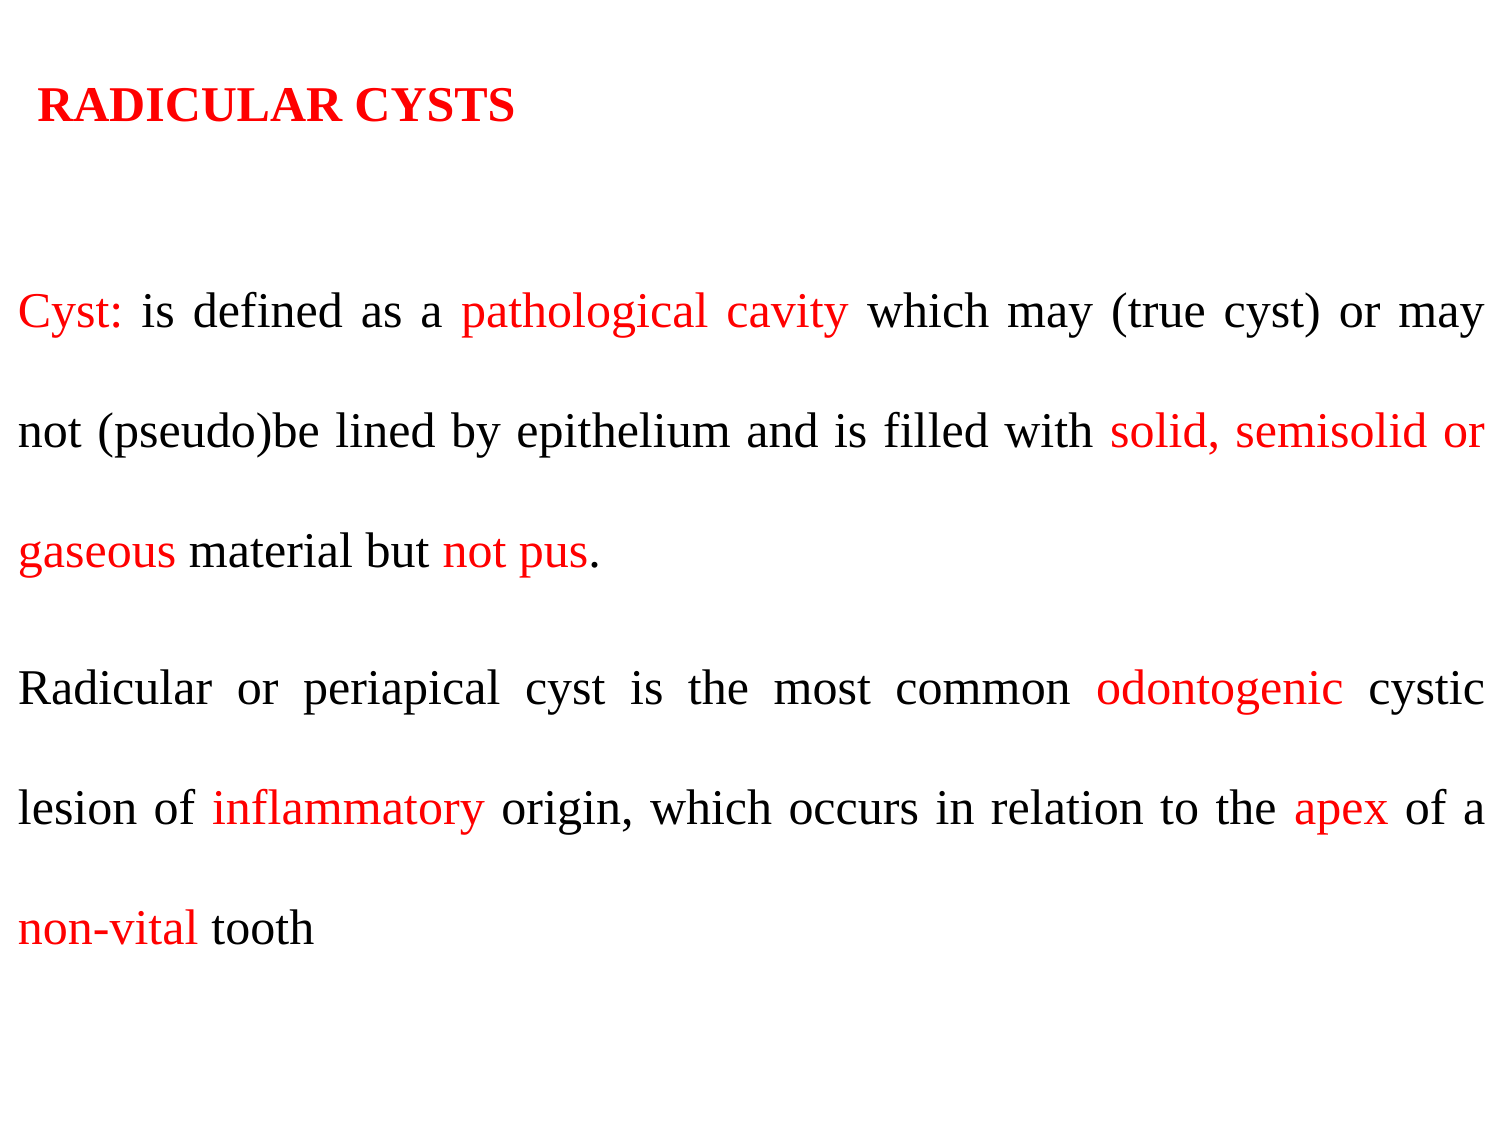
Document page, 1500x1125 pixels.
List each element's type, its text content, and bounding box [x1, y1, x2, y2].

text_box Cyst: is defined as a pathological cavity which may (true cyst) or may not (pseudo)be lined by epithelium and is filled with solid, semisolid or gaseous material but not pus. Radicular or periapical cyst is the most common odontogenic cystic lesion of inflammatory origin, which occurs in relation to the apex of a non-vital tooth [3, 210, 1500, 962]
text_box RADICULAR CYSTS [22, 34, 1473, 140]
text_box [52, 37, 1475, 210]
